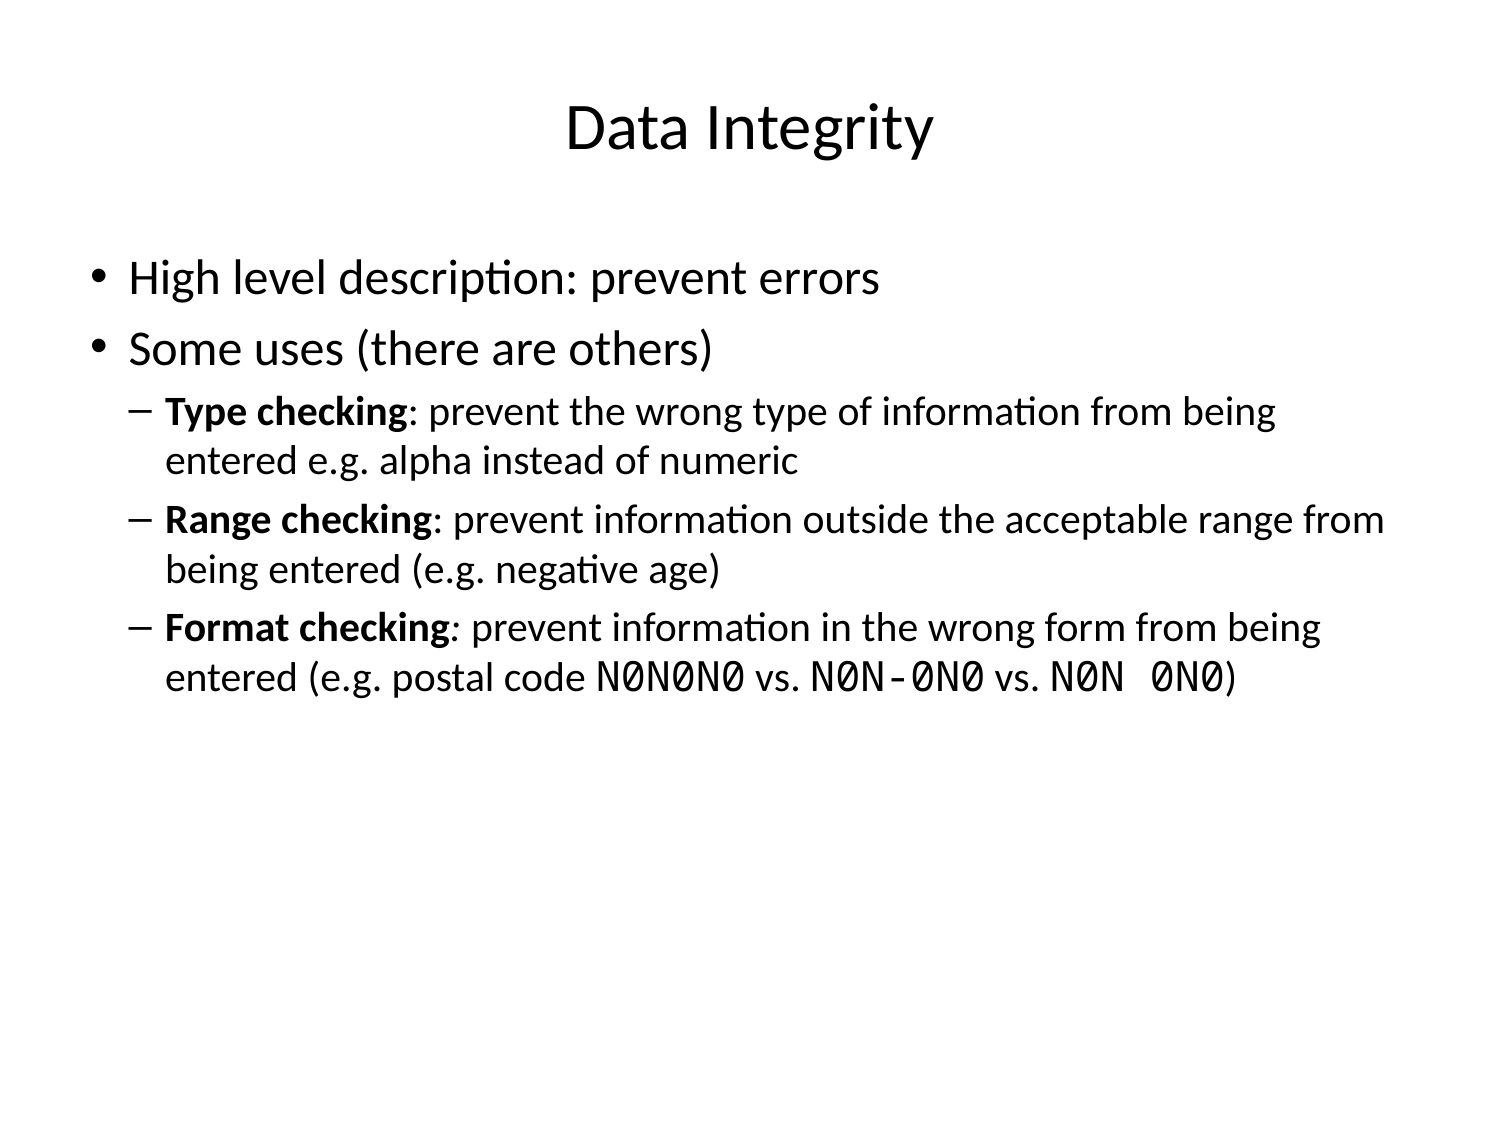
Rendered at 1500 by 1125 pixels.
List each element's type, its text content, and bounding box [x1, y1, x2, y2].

list High level description: prevent errors Some uses (there are others) Type checking: prevent the wrong type of information from being entered e.g. alpha instead of numeric Range checking: prevent information outside the acceptable range from being entered (e.g. negative age) Format checking: prevent information in the wrong form from being entered (e.g. postal code N0N0N0 vs. N0N-0N0 vs. N0N 0N0) [75, 237, 1425, 1063]
title Data Integrity [75, 45, 1425, 200]
